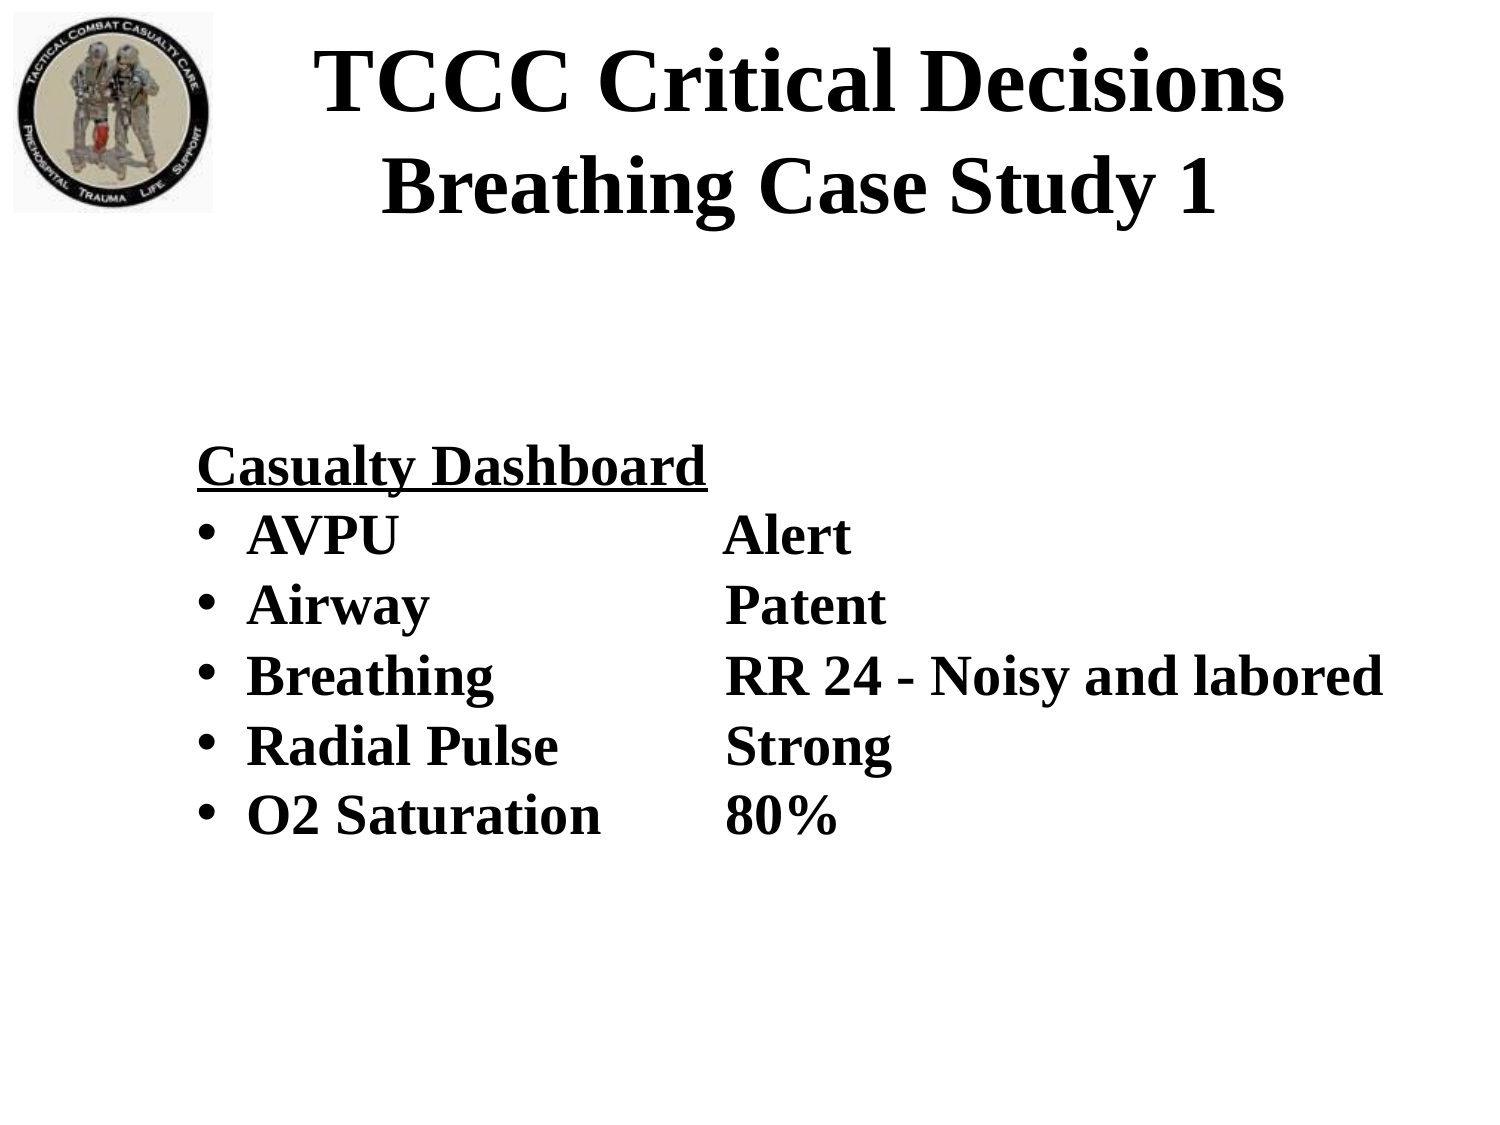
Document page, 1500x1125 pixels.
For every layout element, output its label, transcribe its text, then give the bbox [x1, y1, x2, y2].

picture [13, 12, 213, 213]
text_box TCCC Critical Decisions Breathing Case Study 1 [298, 12, 1303, 238]
text_box Casualty Dashboard AVPU Alert Airway Patent Breathing RR 24 - Noisy and labored Radial Pulse Strong O2 Saturation 80% [181, 419, 1399, 994]
